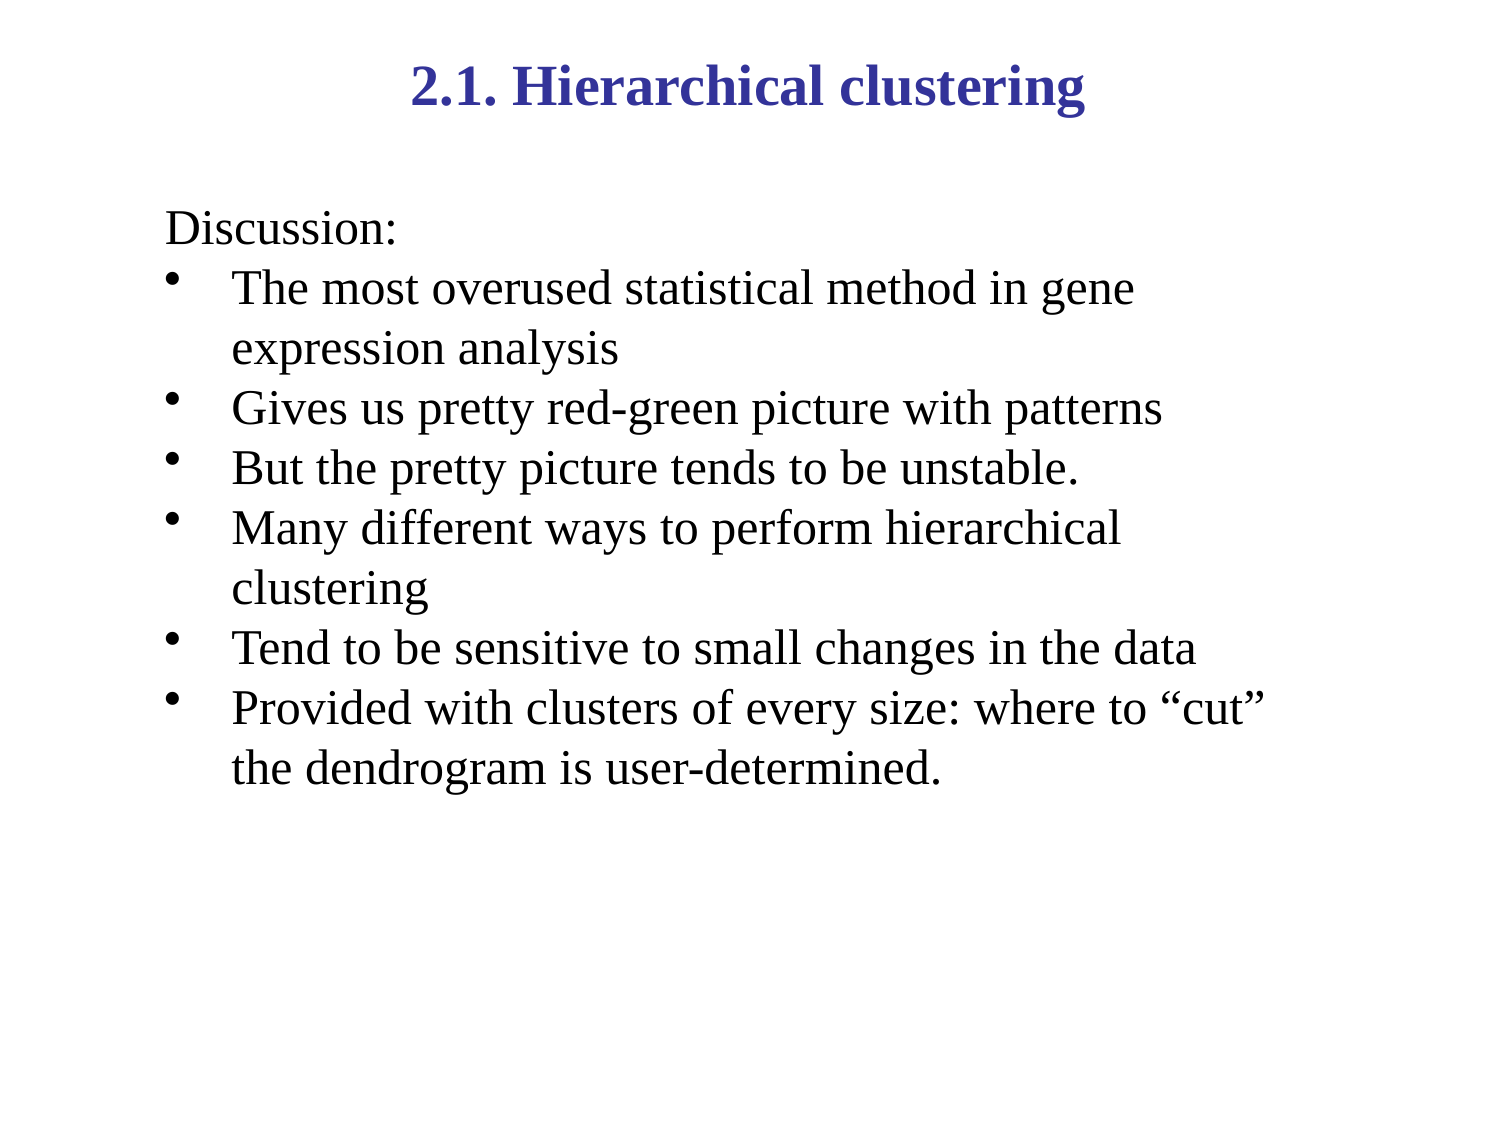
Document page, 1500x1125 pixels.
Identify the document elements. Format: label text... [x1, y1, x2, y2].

text_box Discussion: The most overused statistical method in gene expression analysis Gives us pretty red-green picture with patterns But the pretty picture tends to be unstable. Many different ways to perform hierarchical clustering Tend to be sensitive to small changes in the data Provided with clusters of every size: where to “cut” the dendrogram is user-determined. [150, 187, 1300, 803]
text_box 2.1. Hierarchical clustering [395, 39, 1101, 125]
